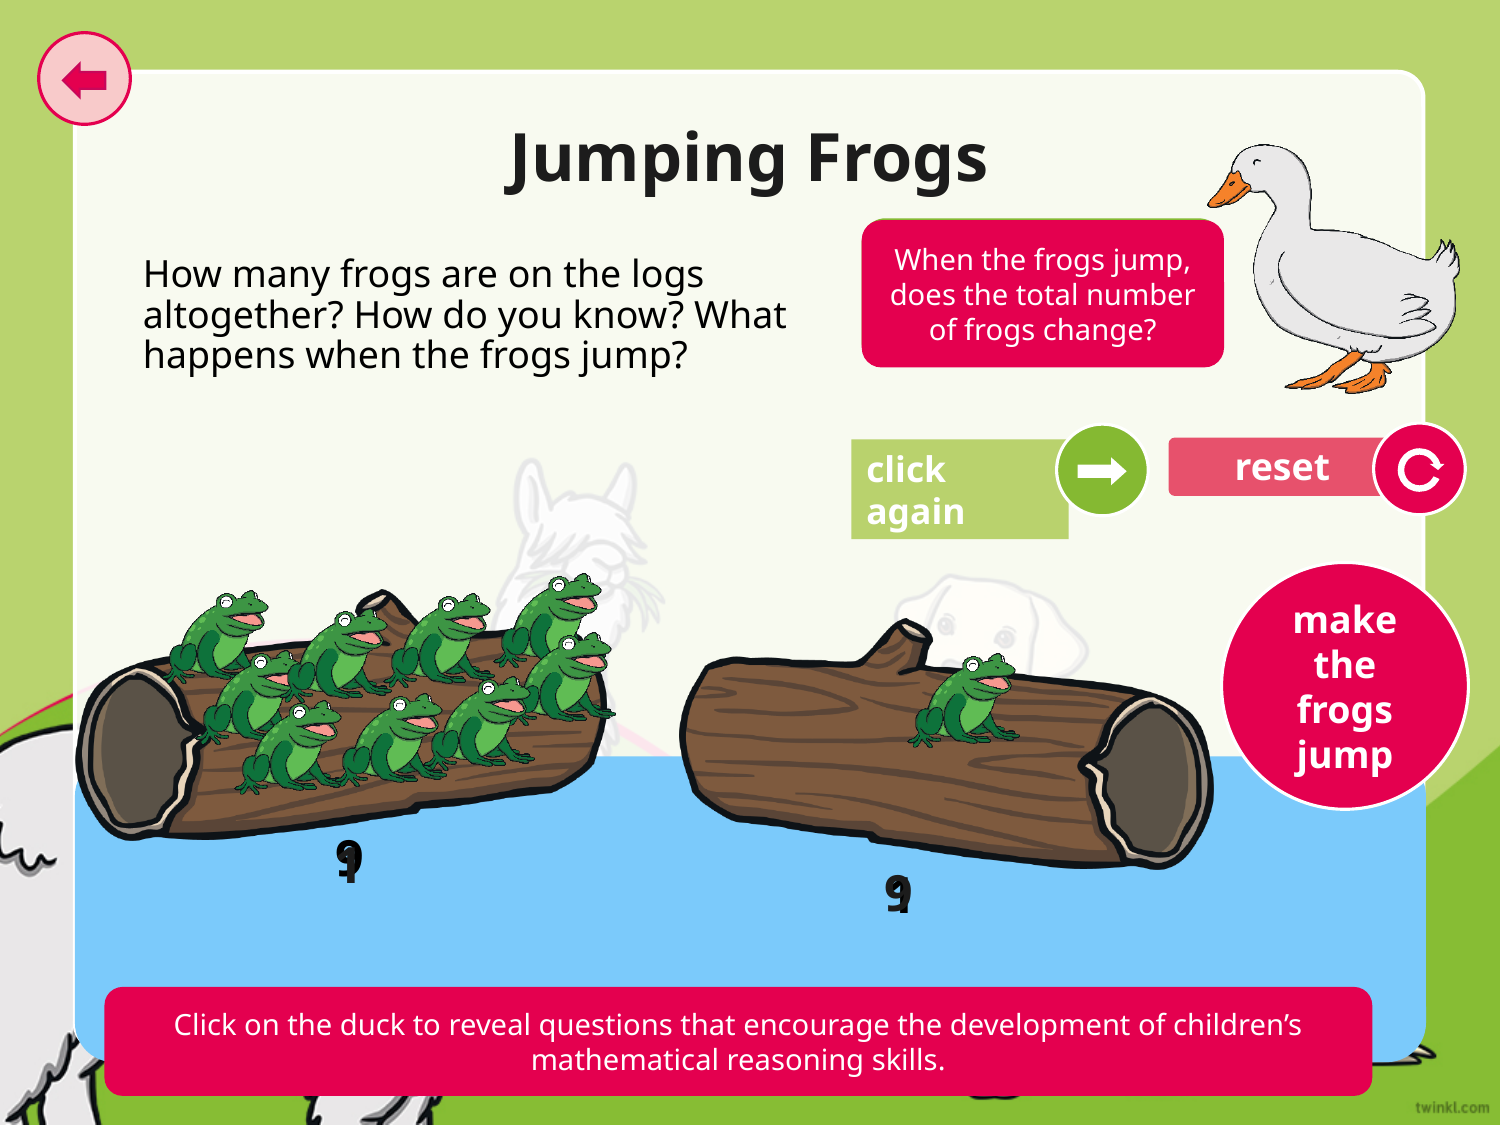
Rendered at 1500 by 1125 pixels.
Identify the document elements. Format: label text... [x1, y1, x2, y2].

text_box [160, 573, 616, 795]
picture [0, 0, 1500, 1125]
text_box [301, 833, 928, 930]
text_box [73, 755, 1428, 1064]
title Jumping Frogs [73, 76, 1426, 244]
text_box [38, 32, 131, 125]
text_box How many frogs are on the logs altogether? How do you know? What happens when the frogs jump? [94, 248, 837, 385]
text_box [303, 826, 931, 931]
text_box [851, 424, 1149, 516]
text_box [1168, 423, 1466, 515]
text_box Click on the duck to reveal questions that encourage the development of children’s mathematical reasoning skills. [103, 985, 1374, 1097]
text_box When the frogs jump, does the total number of frogs change? [860, 219, 1207, 369]
text_box make the frogs jump [1220, 561, 1470, 811]
